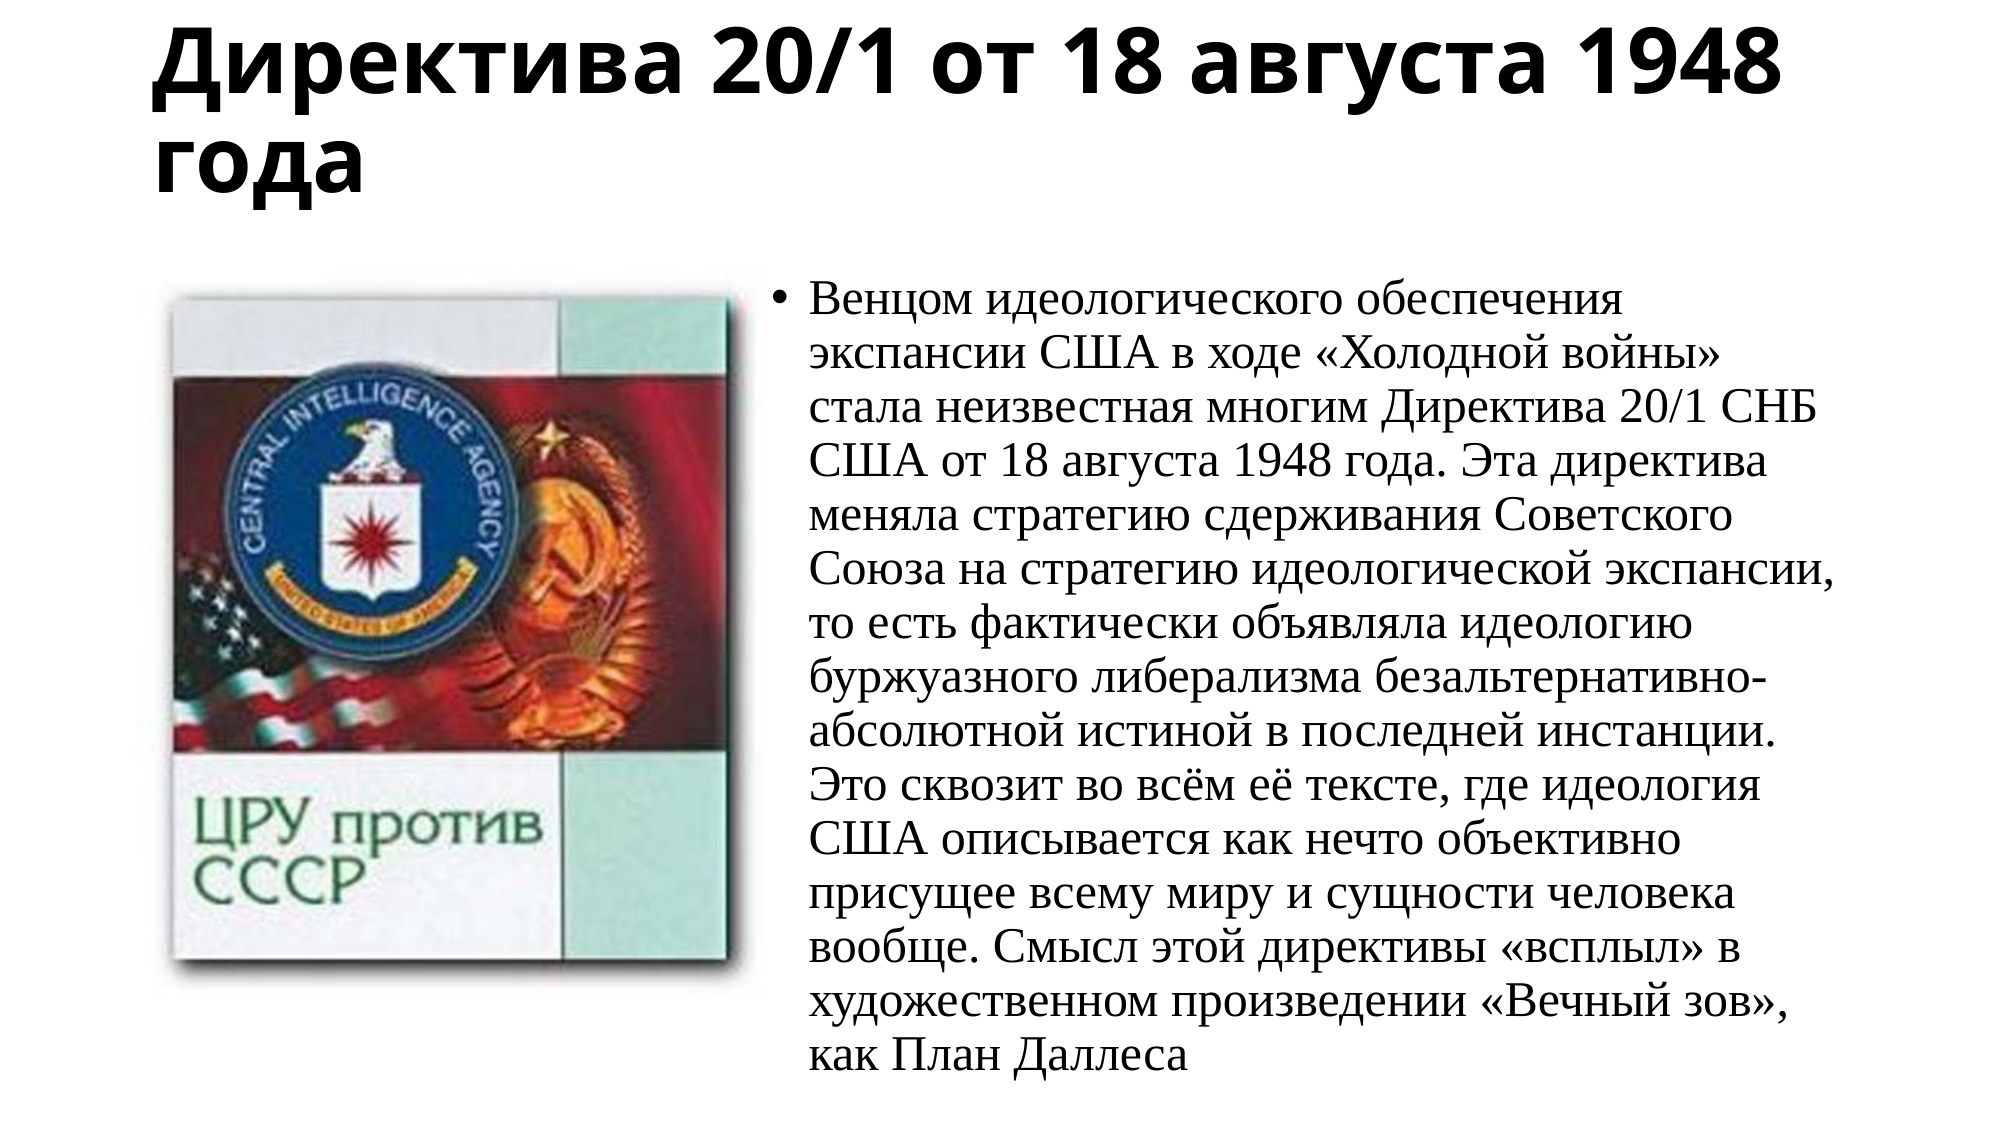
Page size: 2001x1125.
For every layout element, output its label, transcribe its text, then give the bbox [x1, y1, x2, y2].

title Директива 20/1 от 18 августа 1948 года [137, 59, 1863, 264]
picture [137, 264, 763, 996]
list Венцом идеологического обеспечения экспансии США в ходе «Холодной войны» стала неизвестная многим Директива 20/1 СНБ США от 18 августа 1948 года. Эта директива меняла стратегию сдерживания Советского Союза на стратегию идеологической экспансии, то есть фактически объявляла идеологию буржуазного либерализма безальтернативно-абсолютной истиной в последней инстанции. Это сквозит во всём её тексте, где идеология США описывается как нечто объективно присущее всему миру и сущности человека вообще. Смысл этой директивы «всплыл» в художественном произведении «Вечный зов», как План Даллеса [755, 264, 1863, 1014]
